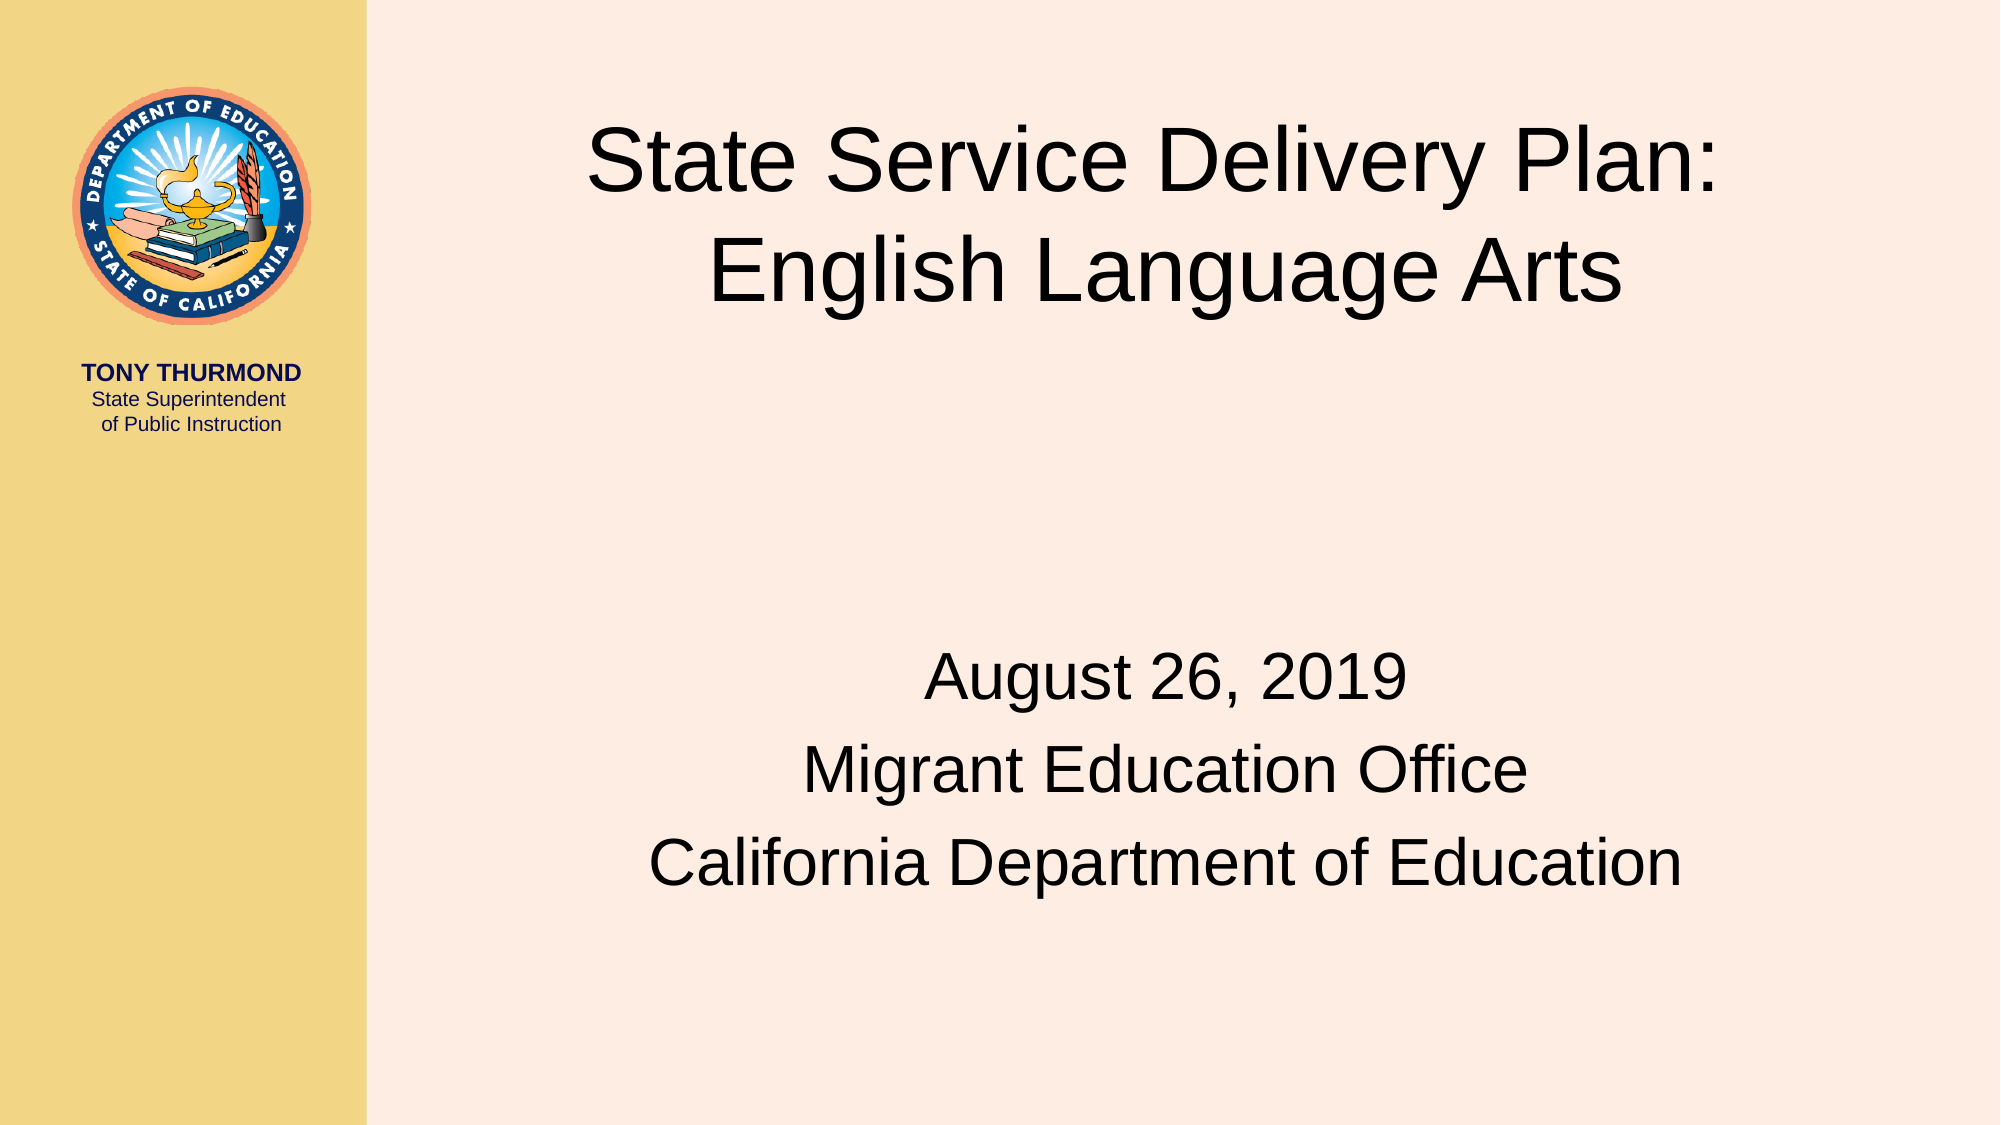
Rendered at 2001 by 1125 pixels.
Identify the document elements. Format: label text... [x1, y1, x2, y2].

title State Service Delivery Plan: English Language Arts [416, 116, 1917, 304]
picture [72, 86, 311, 325]
list August 26, 2019 Migrant Education Office California Department of Education [416, 624, 1917, 863]
